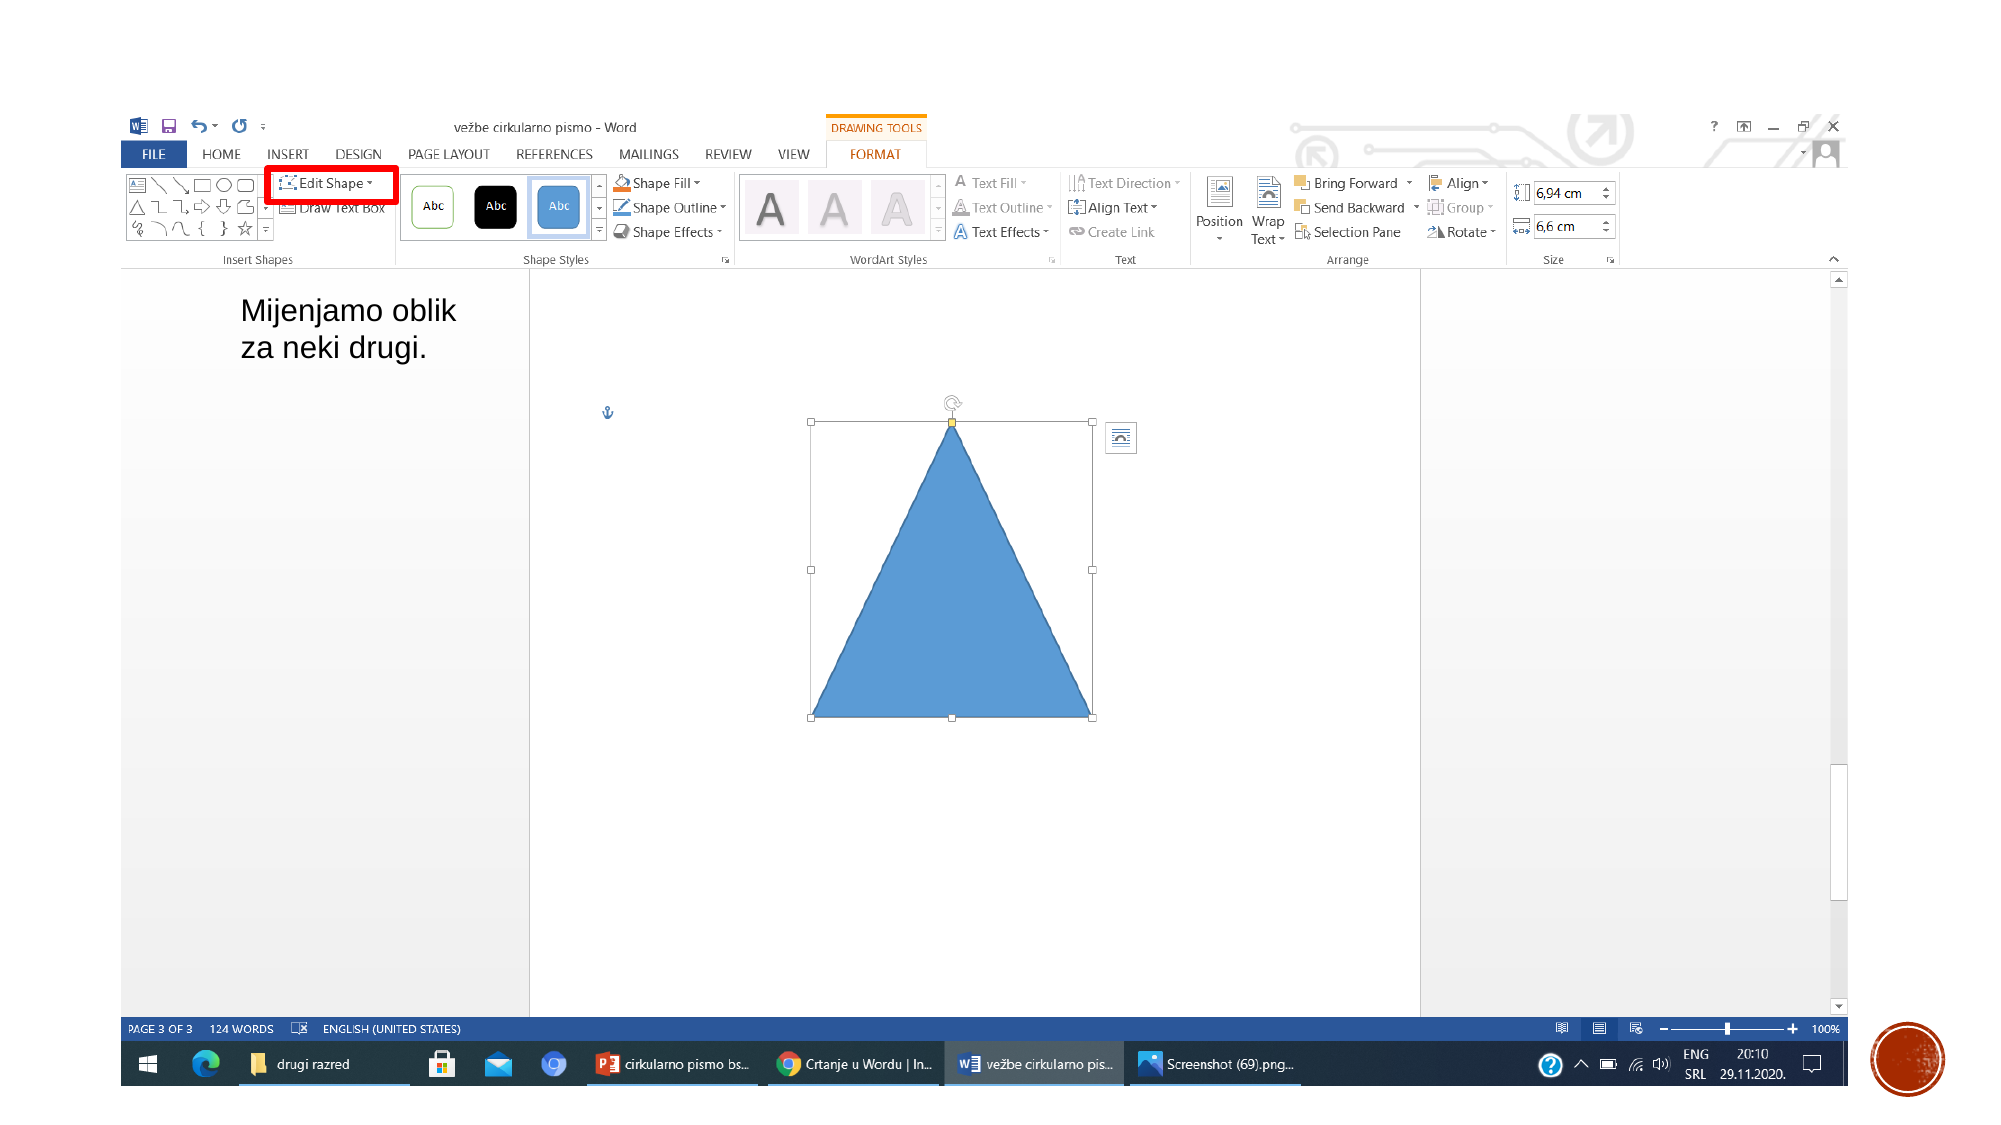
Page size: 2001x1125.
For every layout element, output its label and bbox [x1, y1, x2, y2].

picture [121, 114, 1848, 1086]
